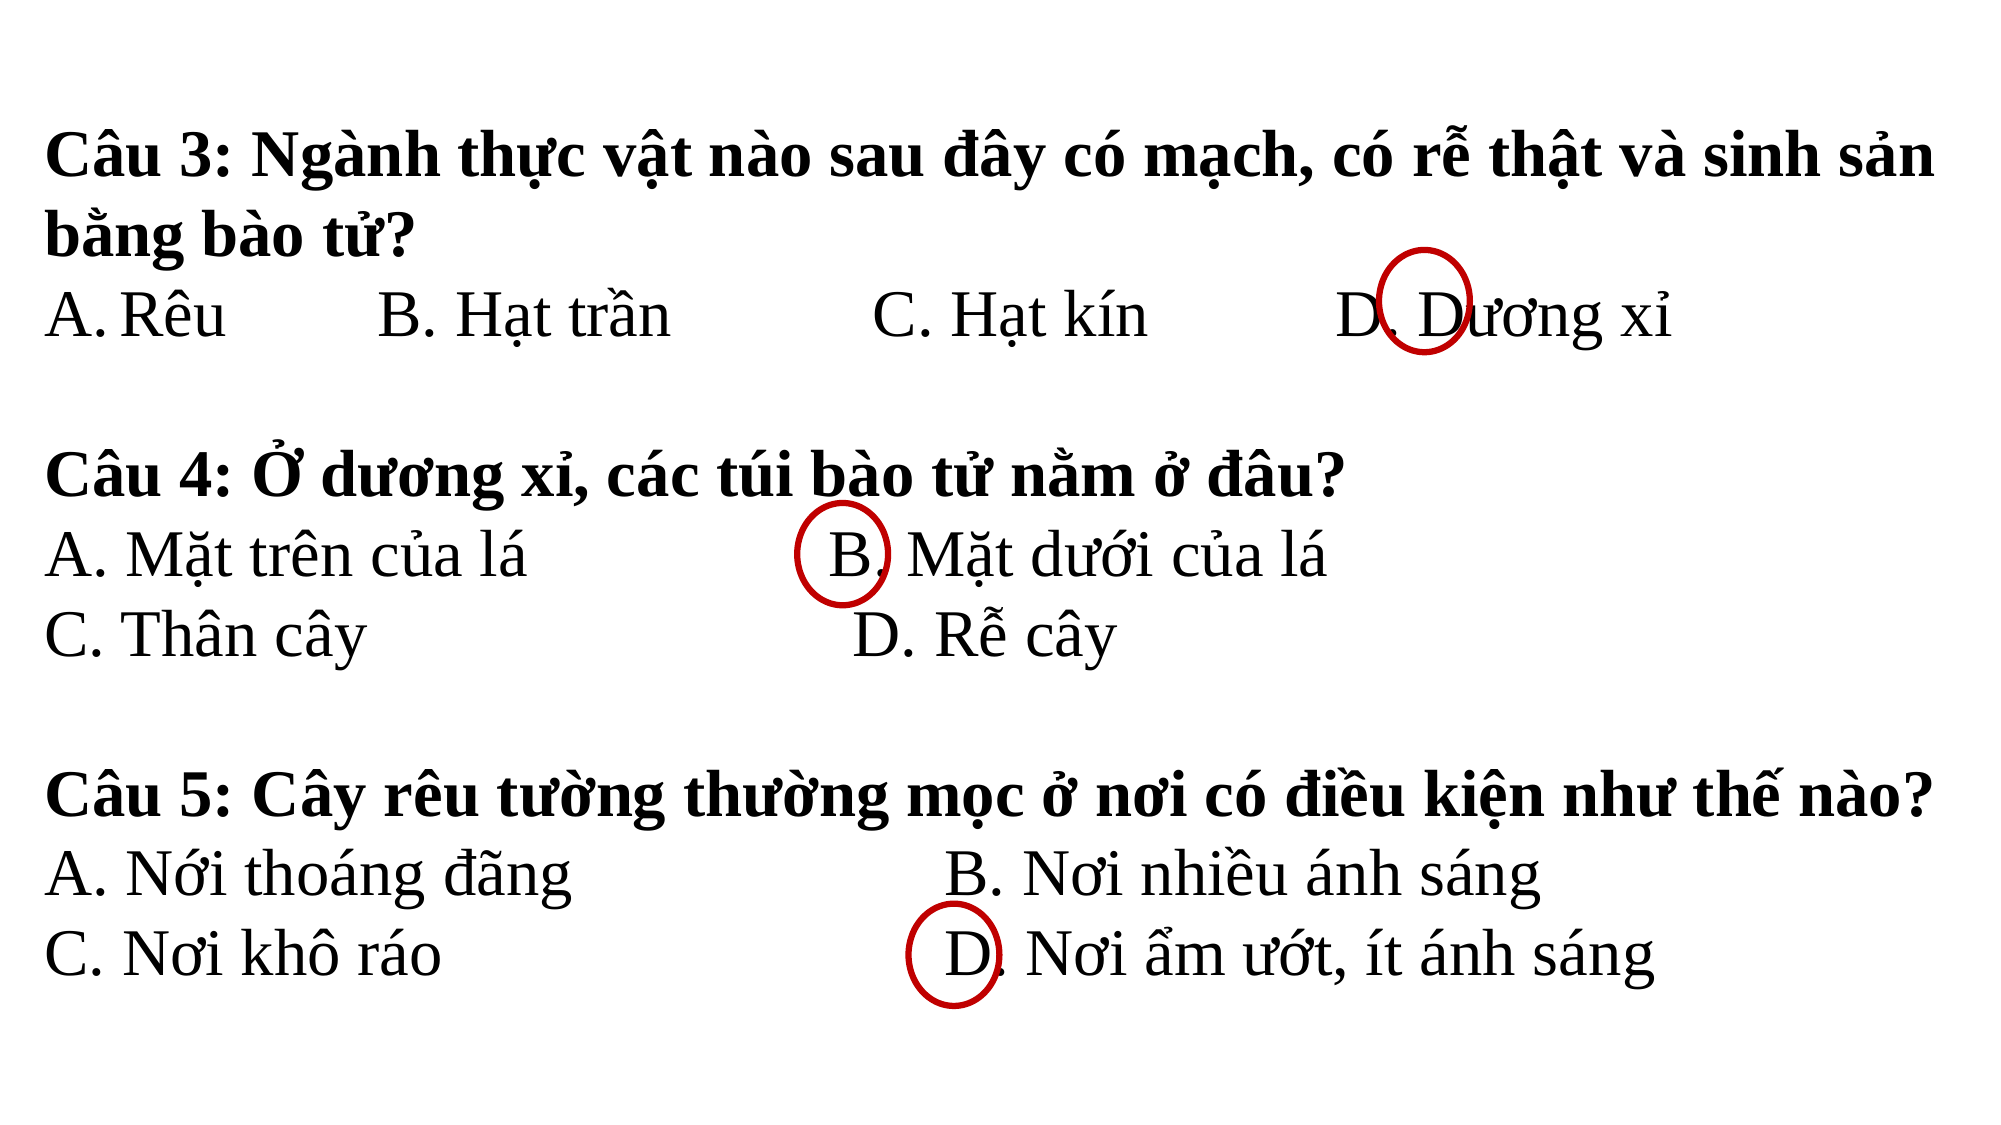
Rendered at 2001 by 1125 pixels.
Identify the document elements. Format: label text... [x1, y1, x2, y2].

text_box [907, 902, 1001, 1007]
text_box Câu 3: Ngành thực vật nào sau đây có mạch, có rễ thật và sinh sản bằng bào tử? Rêu B. Hạt trần C. Hạt kín D. Dương xỉ Câu 4: Ở dương xỉ, các túi bào tử nằm ở đâu? A. Mặt trên của lá B. Mặt dưới của lá C. Thân cây D. Rễ cây Câu 5: Cây rêu tường thường mọc ở nơi có điều kiện như thế nào? A. Nới thoáng đãng B. Nơi nhiều ánh sáng C. Nơi khô ráo D. Nơi ẩm ướt, ít ánh sáng [29, 102, 1971, 997]
text_box [1377, 248, 1471, 354]
text_box [796, 501, 890, 607]
